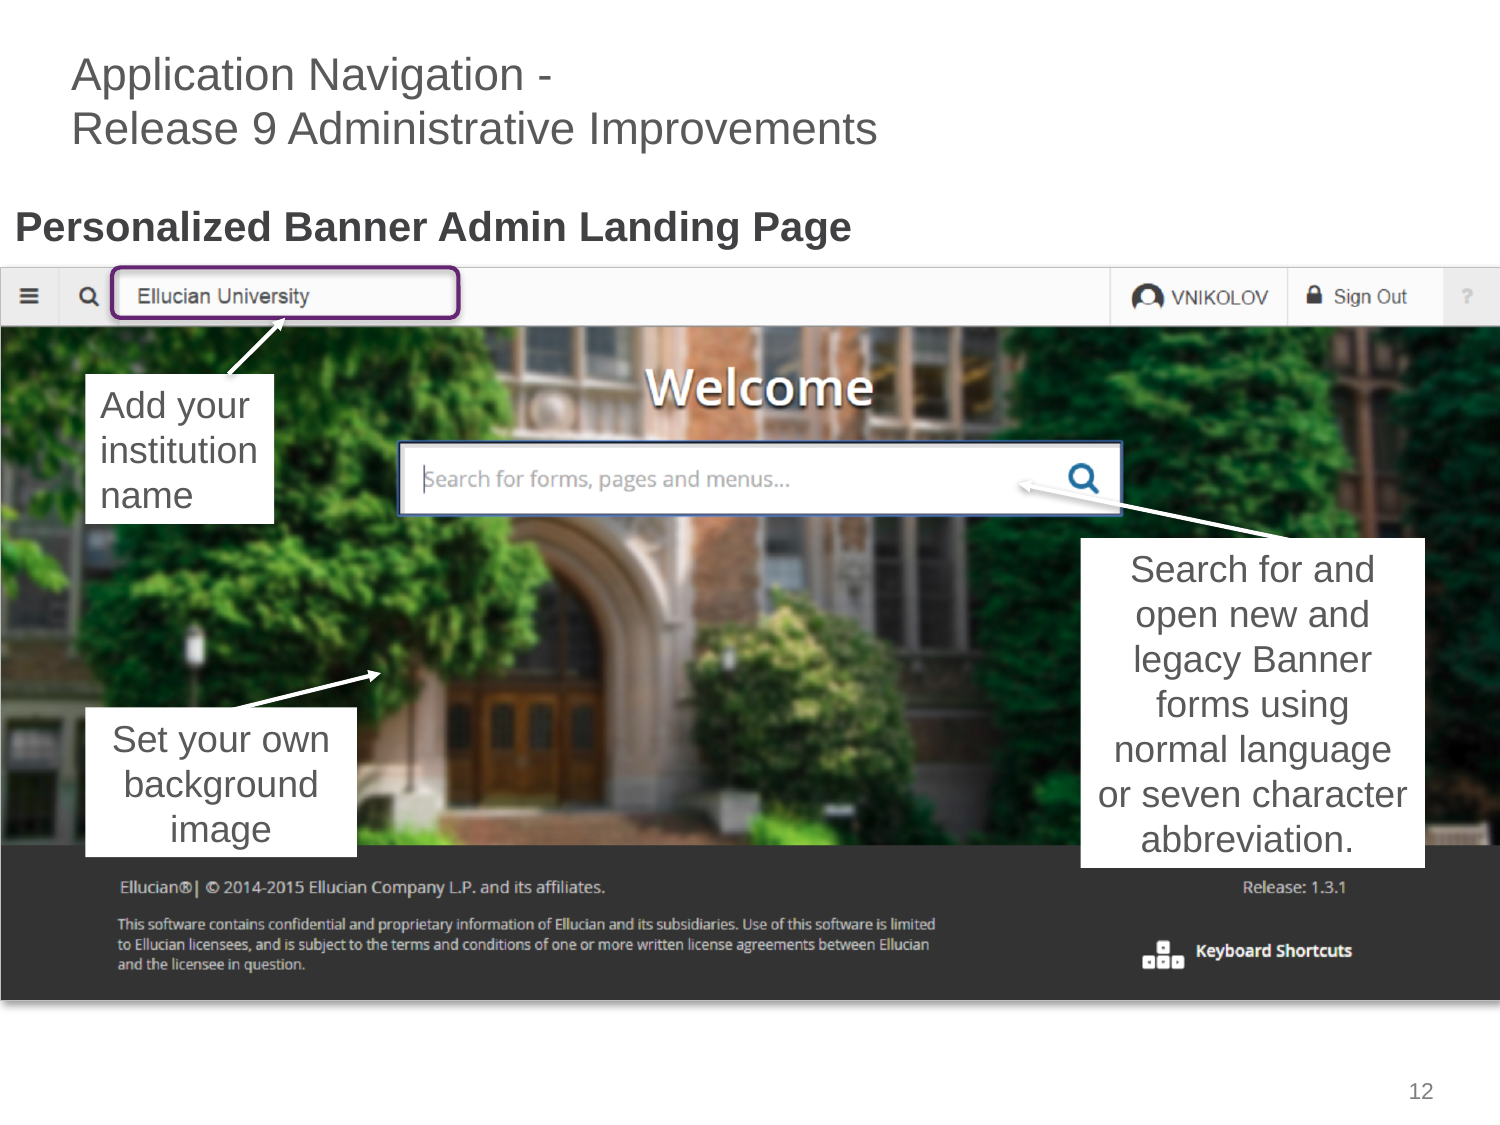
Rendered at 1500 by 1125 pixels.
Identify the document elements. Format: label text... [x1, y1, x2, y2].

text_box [228, 317, 286, 375]
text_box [1018, 483, 1297, 542]
text_box Personalized Banner Admin Landing Page [0, 192, 1318, 265]
title Application Navigation - Release 9 Administrative Improvements [71, 37, 1435, 155]
picture [0, 267, 1500, 1002]
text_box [228, 672, 382, 711]
